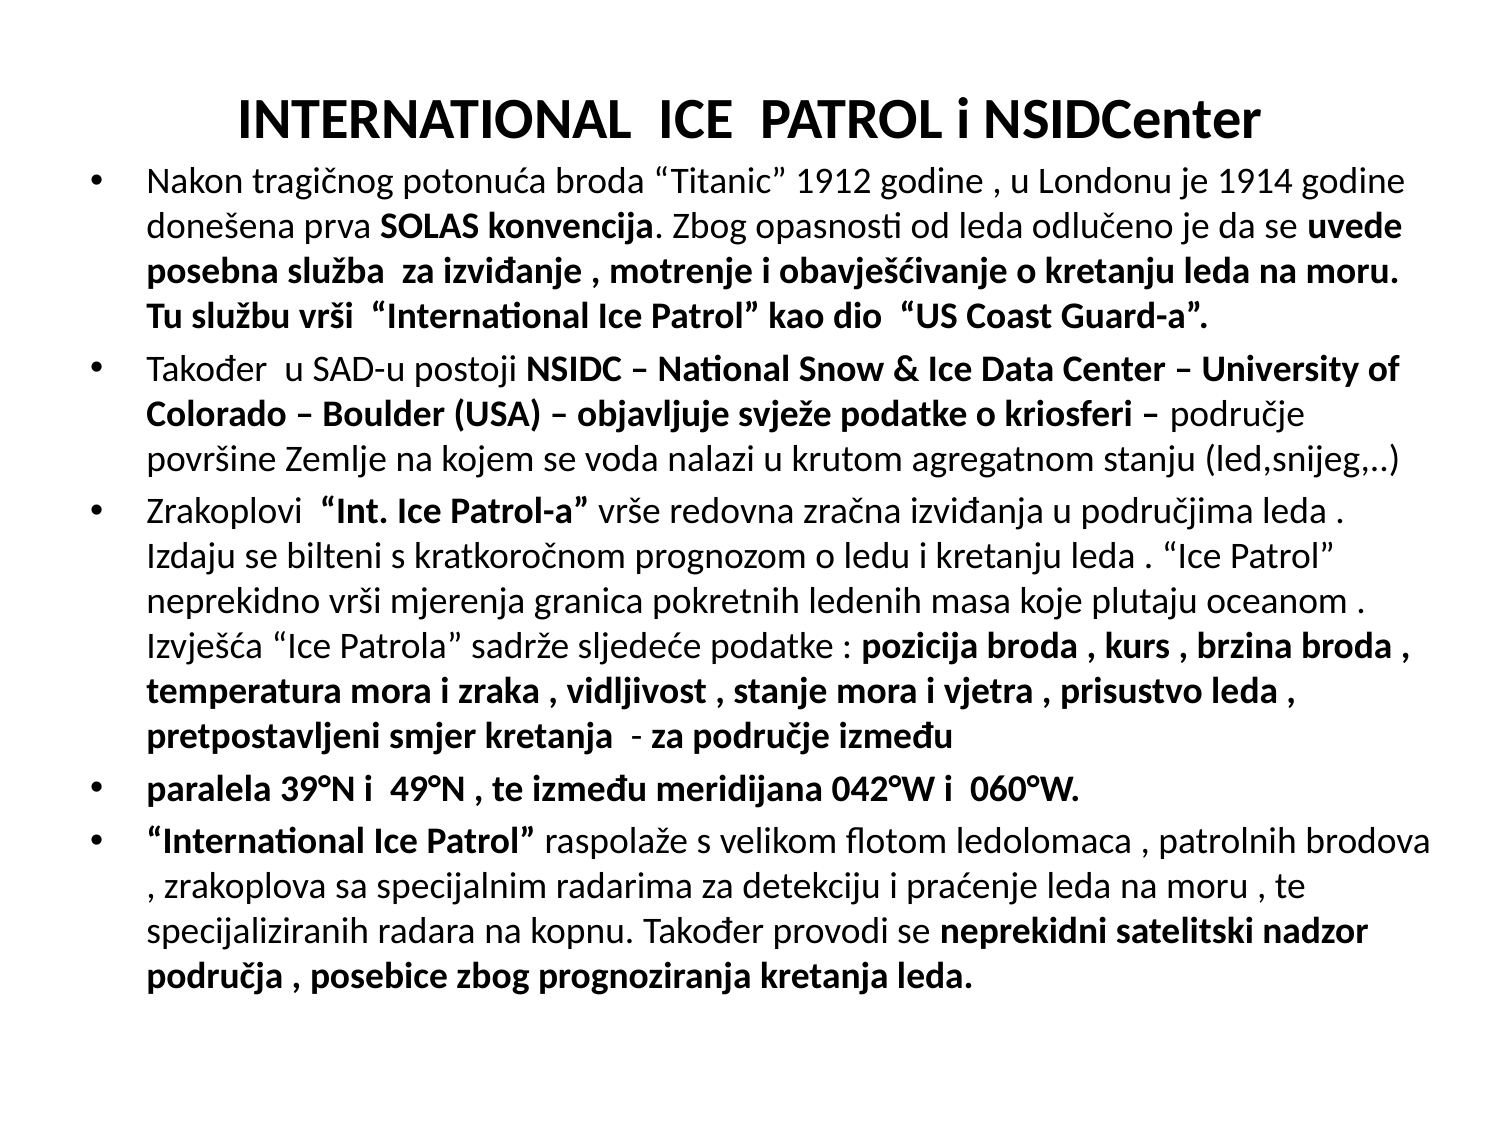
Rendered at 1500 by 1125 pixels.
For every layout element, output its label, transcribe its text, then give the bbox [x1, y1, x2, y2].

title INTERNATIONAL ICE PATROL i NSIDCenter [75, 45, 1425, 149]
list Nakon tragičnog potonuća broda “Titanic” 1912 godine , u Londonu je 1914 godine donešena prva SOLAS konvencija. Zbog opasnosti od leda odlučeno je da se uvede posebna služba za izviđanje , motrenje i obavješćivanje o kretanju leda na moru. Tu službu vrši “International Ice Patrol” kao dio “US Coast Guard-a”. Također u SAD-u postoji NSIDC – National Snow & Ice Data Center – University of Colorado – Boulder (USA) – objavljuje svježe podatke o kriosferi – područje površine Zemlje na kojem se voda nalazi u krutom agregatnom stanju (led,snijeg,..) Zrakoplovi “Int. Ice Patrol-a” vrše redovna zračna izviđanja u područjima leda . Izdaju se bilteni s kratkoročnom prognozom o ledu i kretanju leda . “Ice Patrol” neprekidno vrši mjerenja granica pokretnih ledenih masa koje plutaju oceanom . Izvješća “Ice Patrola” sadrže sljedeće podatke : pozicija broda , kurs , brzina broda , temperatura mora i zraka , vidljivost , stanje mora i vjetra , prisustvo leda , pretpostavljeni smjer kretanja - za područje između paralela 39°N i 49°N , te između meridijana 042°W i 060°W. “International Ice Patrol” raspolaže s velikom flotom ledolomaca , patrolnih brodova , zrakoplova sa specijalnim radarima za detekciju i praćenje leda na moru , te specijaliziranih radara na kopnu. Također provodi se neprekidni satelitski nadzor područja , posebice zbog prognoziranja kretanja leda. [75, 149, 1447, 1047]
